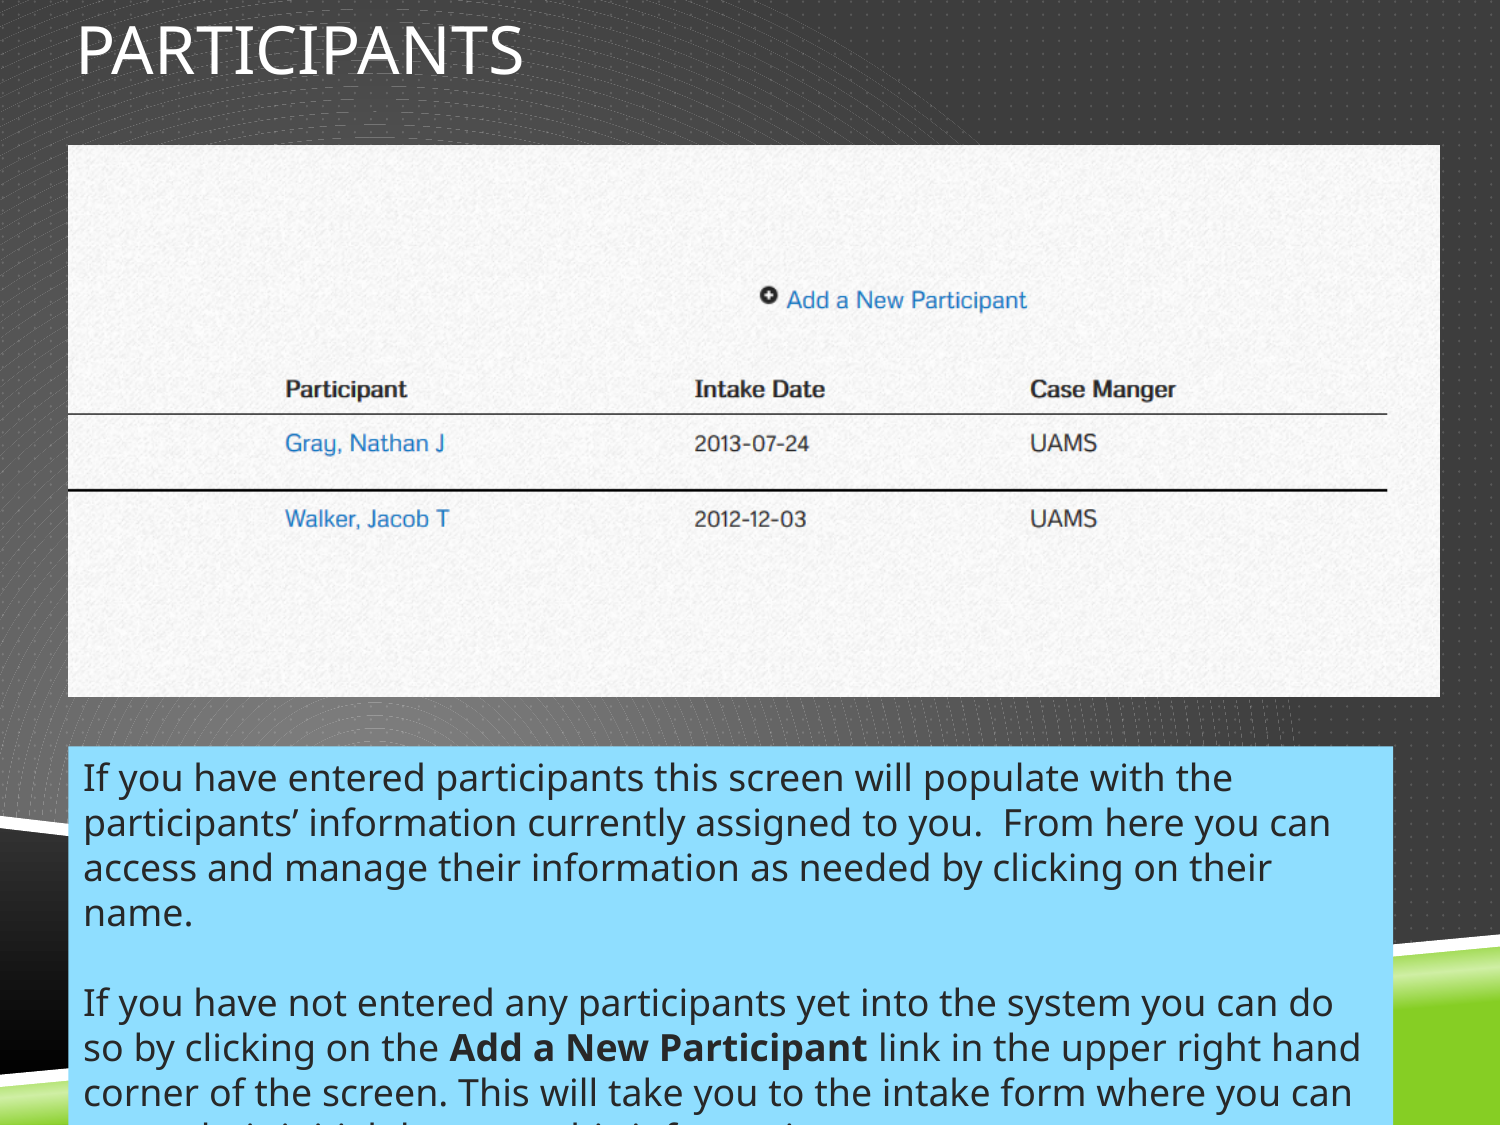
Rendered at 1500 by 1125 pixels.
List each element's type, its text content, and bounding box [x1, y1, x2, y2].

title Participants [75, 0, 1425, 144]
text_box If you have entered participants this screen will populate with the participants’ information currently assigned to you. From here you can access and manage their information as needed by clicking on their name. If you have not entered any participants yet into the system you can do so by clicking on the Add a New Participant link in the upper right hand corner of the screen. This will take you to the intake form where you can enter their initial demographic information. [68, 746, 1394, 1125]
picture [67, 144, 1440, 697]
